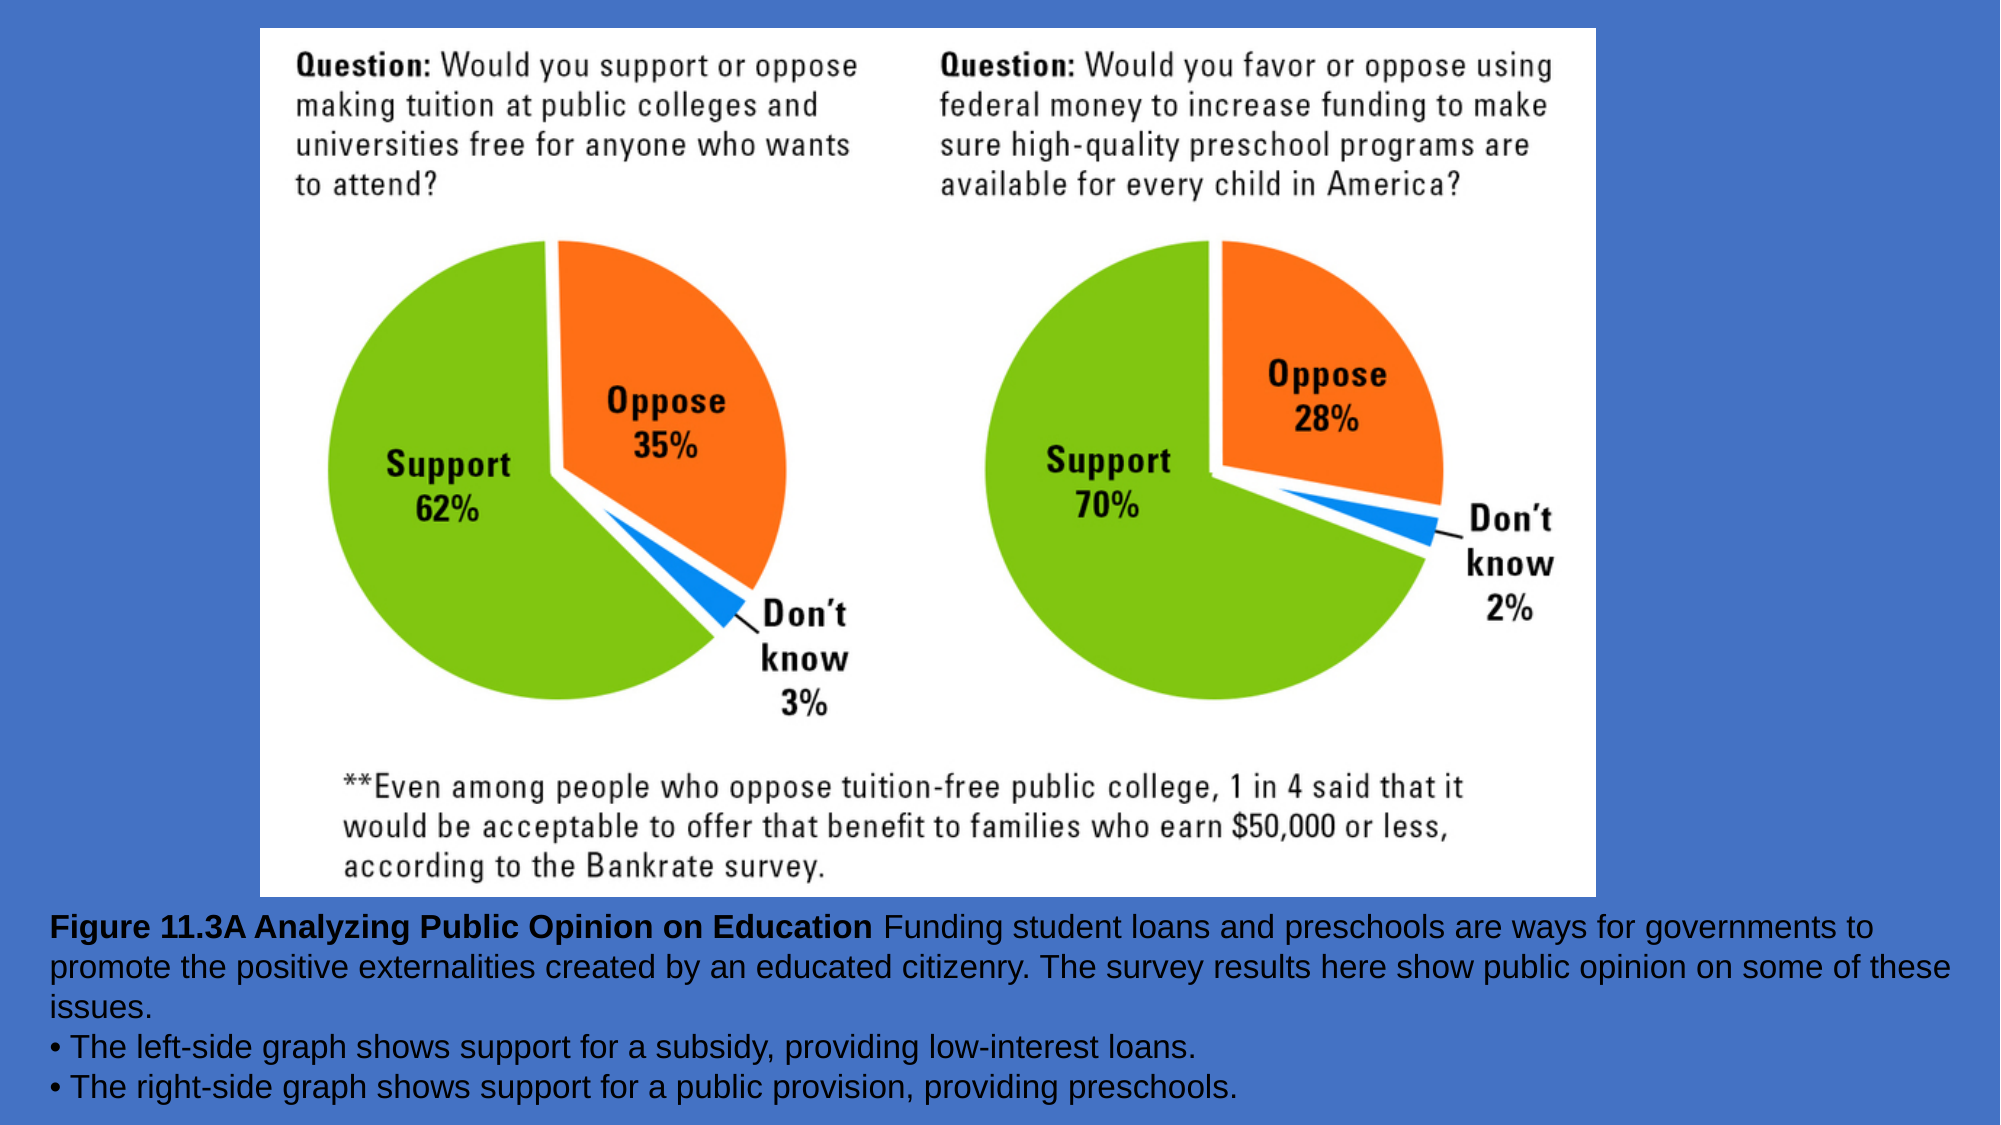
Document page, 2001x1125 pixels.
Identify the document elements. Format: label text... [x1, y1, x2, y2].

text_box Figure 11.3A Analyzing Public Opinion on Education Funding student loans and preschools are ways for governments to promote the positive externalities created by an educated citizenry. The survey results here show public opinion on some of these issues. • The left-side graph shows support for a subsidy, providing low-interest loans. • The right-side graph shows support for a public provision, providing preschools. [34, 897, 2000, 1125]
picture [260, 28, 1596, 897]
